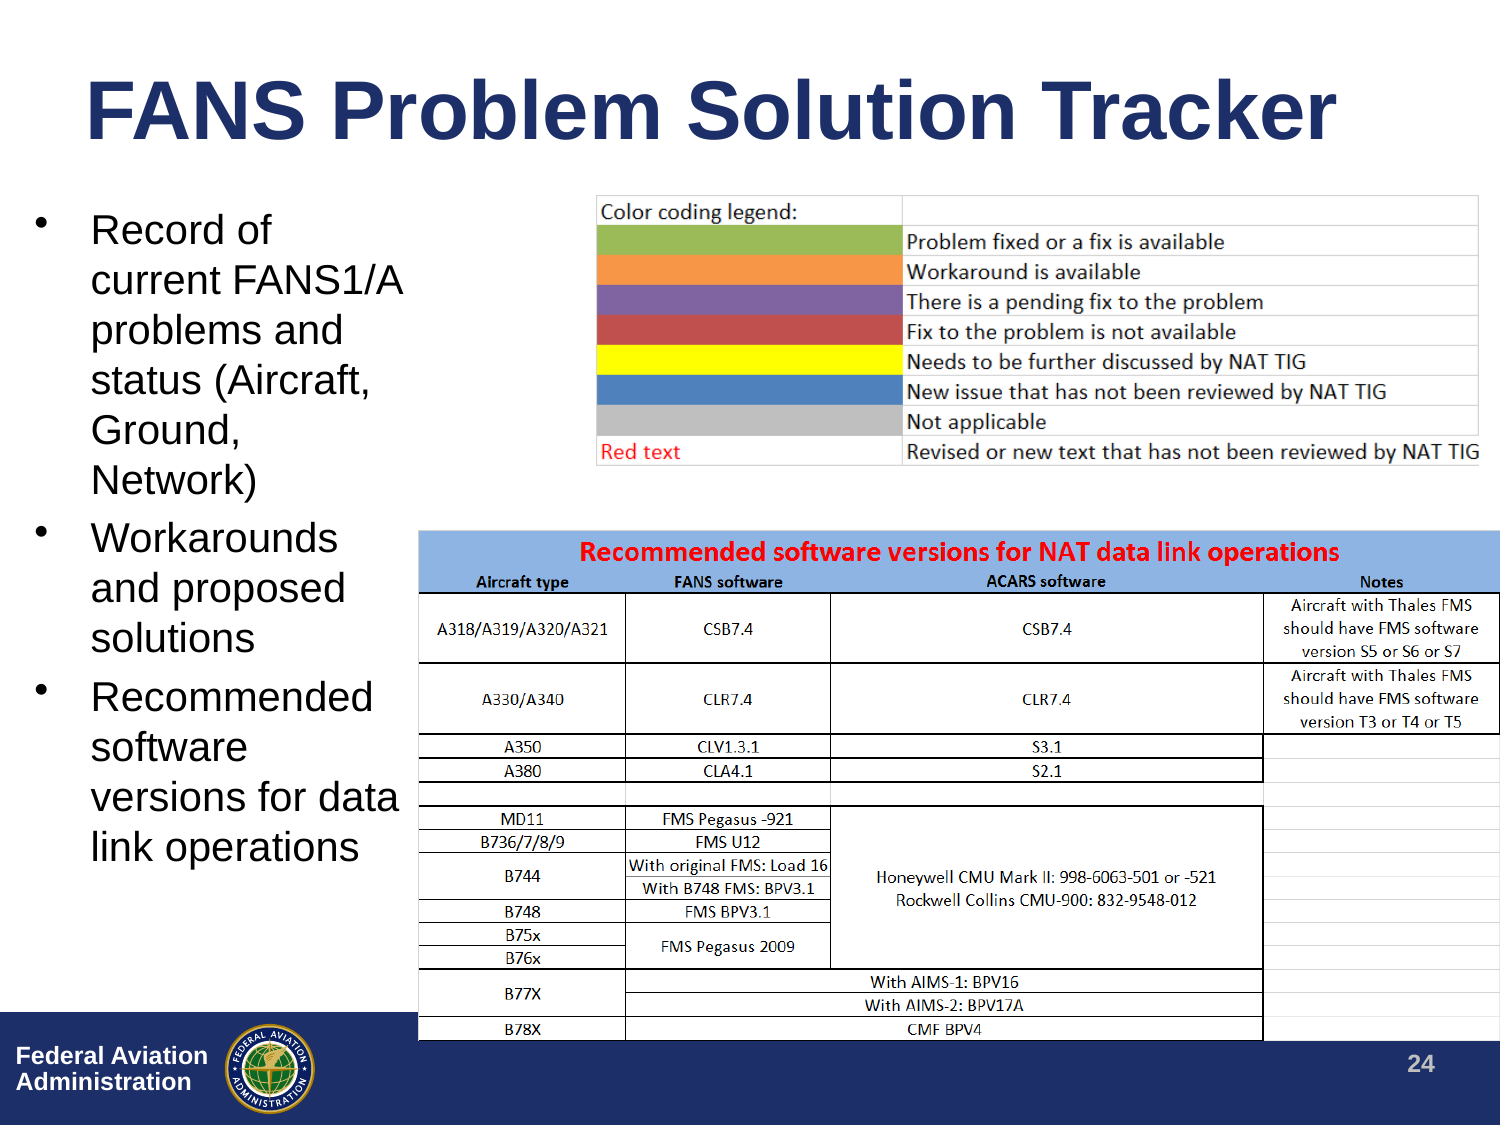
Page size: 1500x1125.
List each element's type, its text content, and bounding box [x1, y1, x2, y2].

picture [418, 530, 1500, 1041]
picture [595, 194, 1479, 466]
title FANS Problem Solution Tracker [70, 56, 1461, 157]
list Record of current FANS1/A problems and status (Aircraft, Ground, Network) Workarounds and proposed solutions Recommended software versions for data link operations [19, 195, 419, 940]
